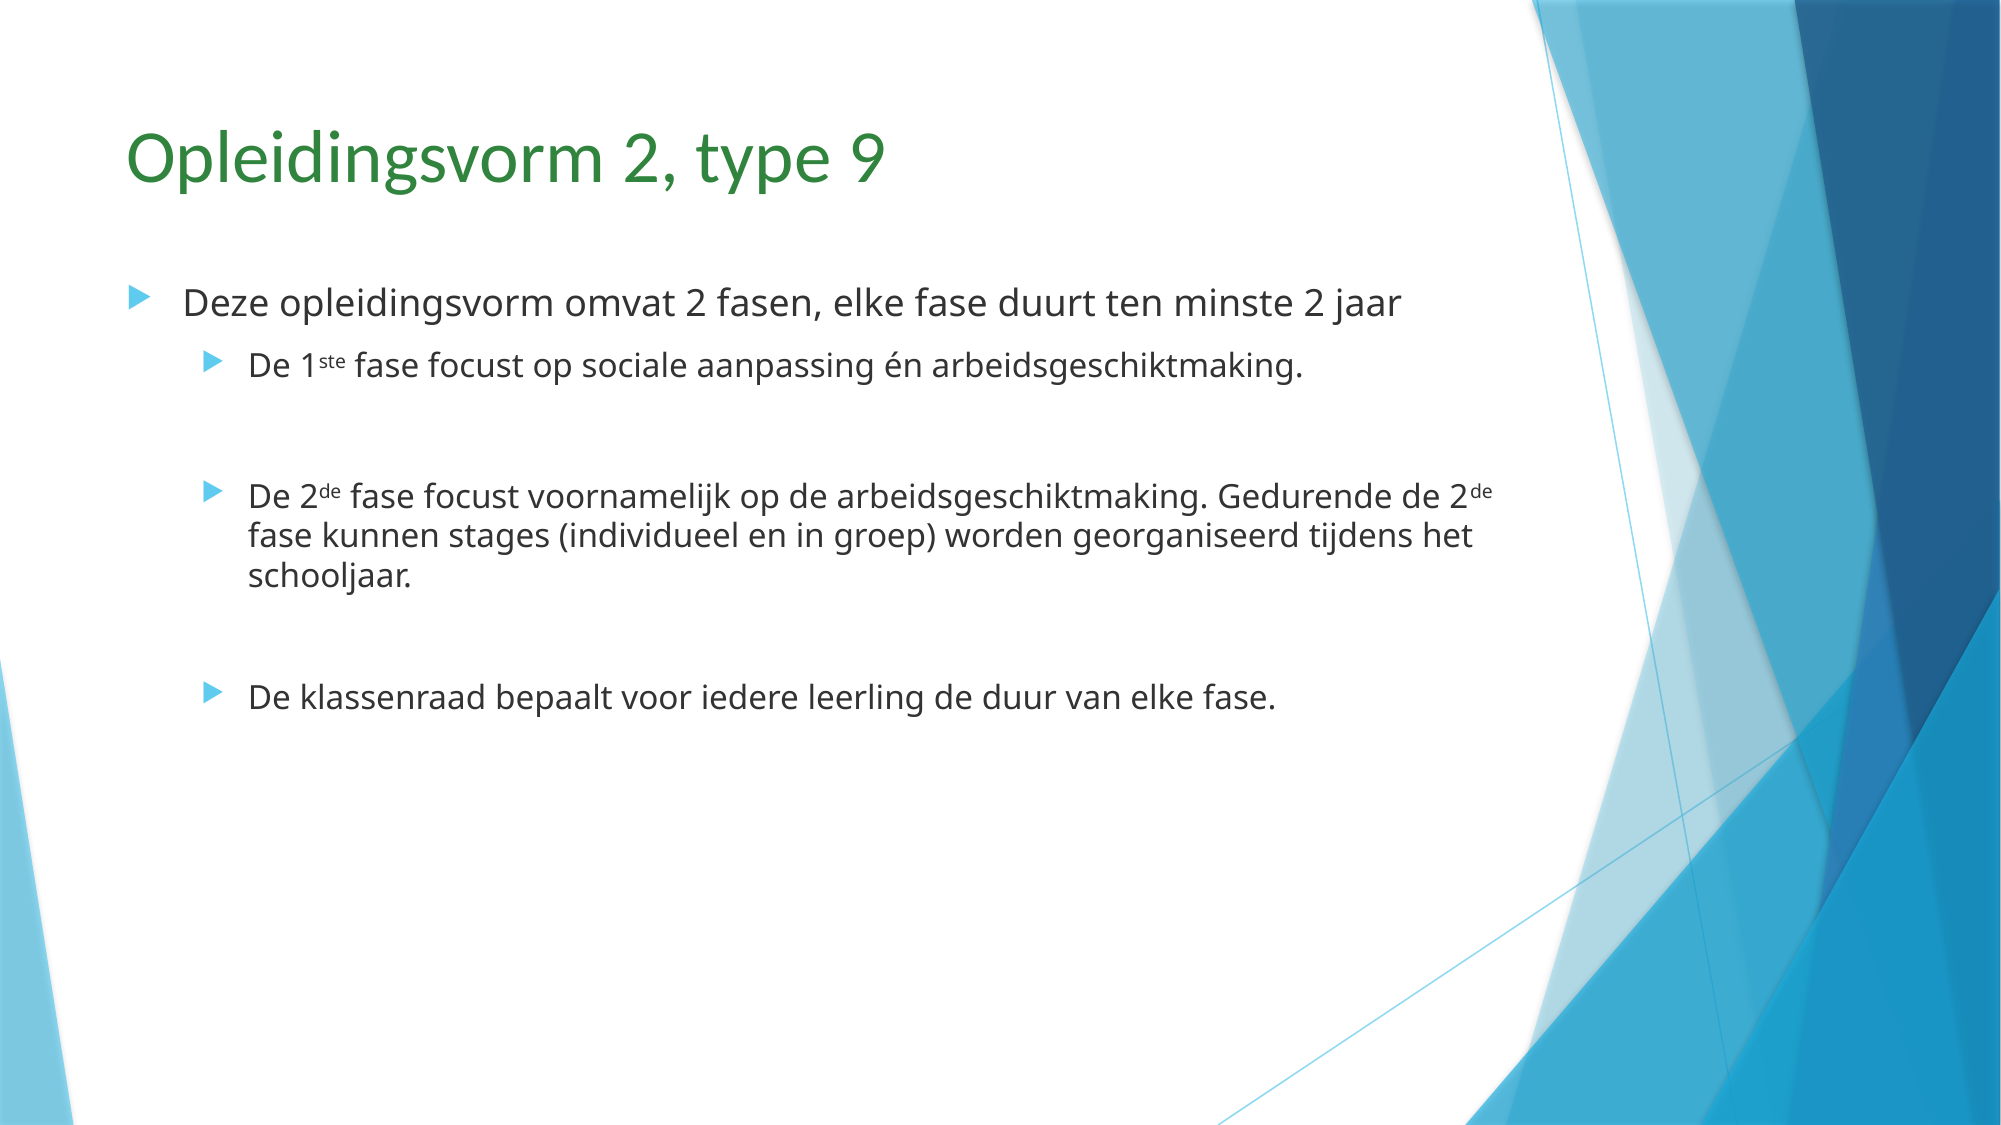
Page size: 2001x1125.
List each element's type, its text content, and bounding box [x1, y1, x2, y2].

list Deze opleidingsvorm omvat 2 fasen, elke fase duurt ten minste 2 jaar De 1ste fase focust op sociale aanpassing én arbeidsgeschiktmaking. De 2de fase focust voornamelijk op de arbeidsgeschiktmaking. Gedurende de 2de fase kunnen stages (individueel en in groep) worden georganiseerd tijdens het schooljaar. De klassenraad bepaalt voor iedere leerling de duur van elke fase. [111, 271, 1522, 1025]
title Opleidingsvorm 2, type 9 [111, 99, 1522, 248]
